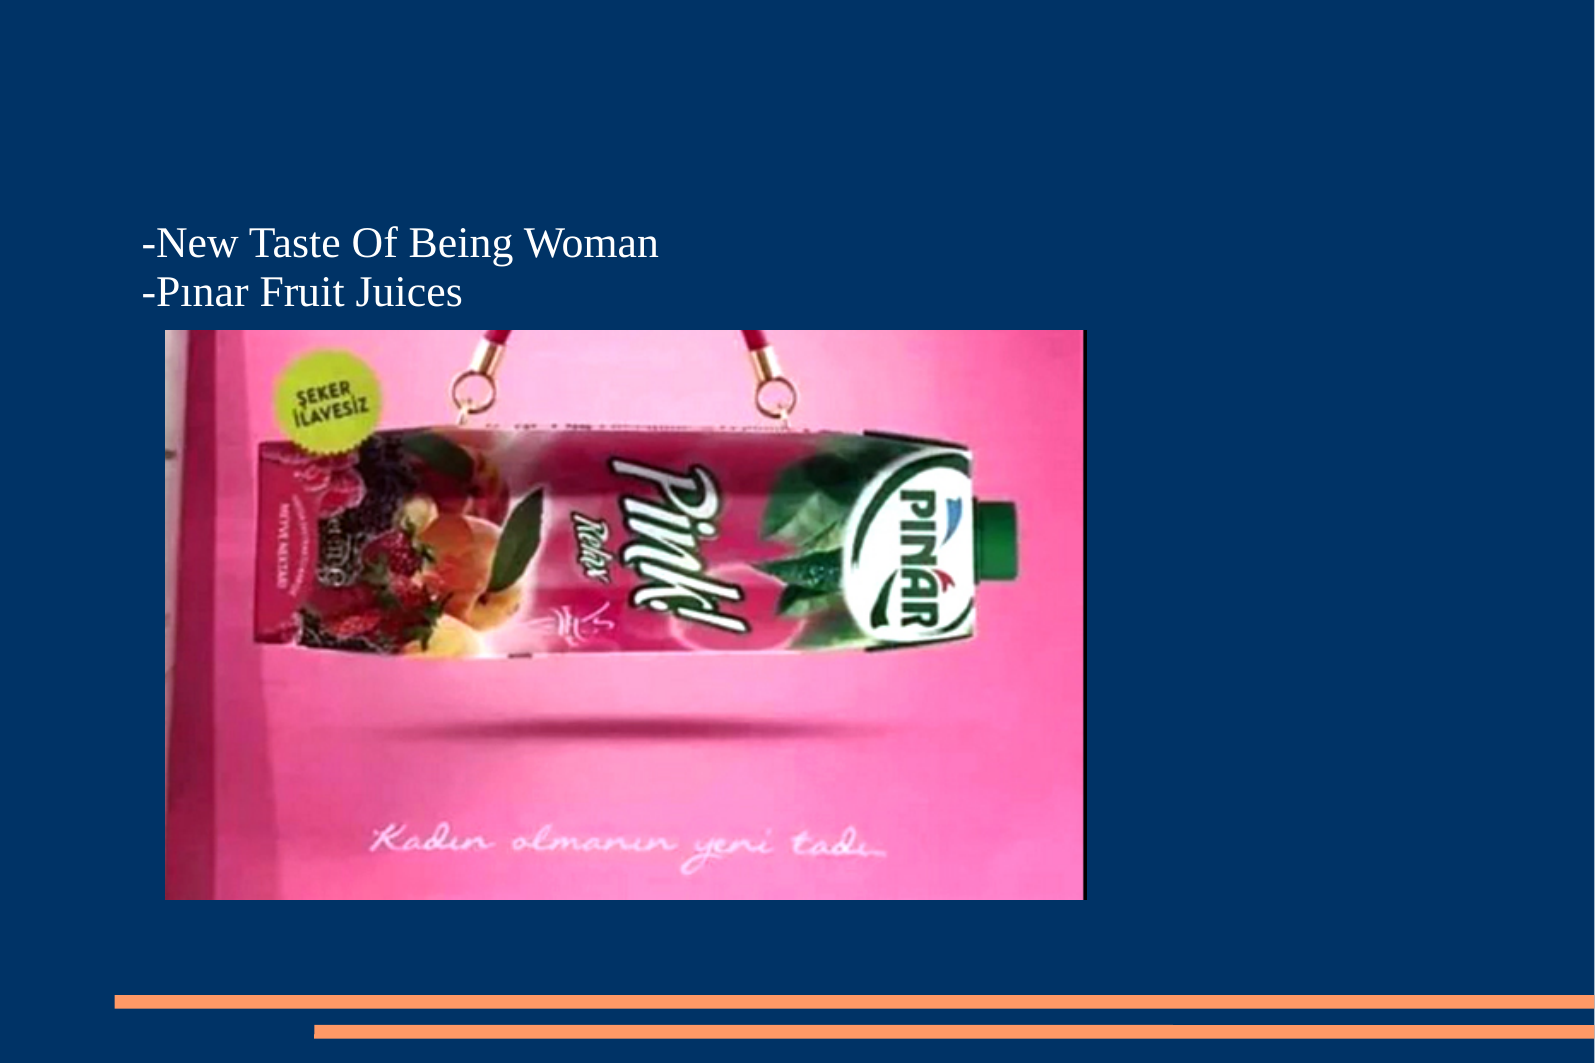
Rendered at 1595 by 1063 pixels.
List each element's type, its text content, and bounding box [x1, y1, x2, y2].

picture [165, 330, 1087, 900]
text_box -New Taste Of Being Woman -Pınar Fruit Juices [141, 215, 1530, 910]
